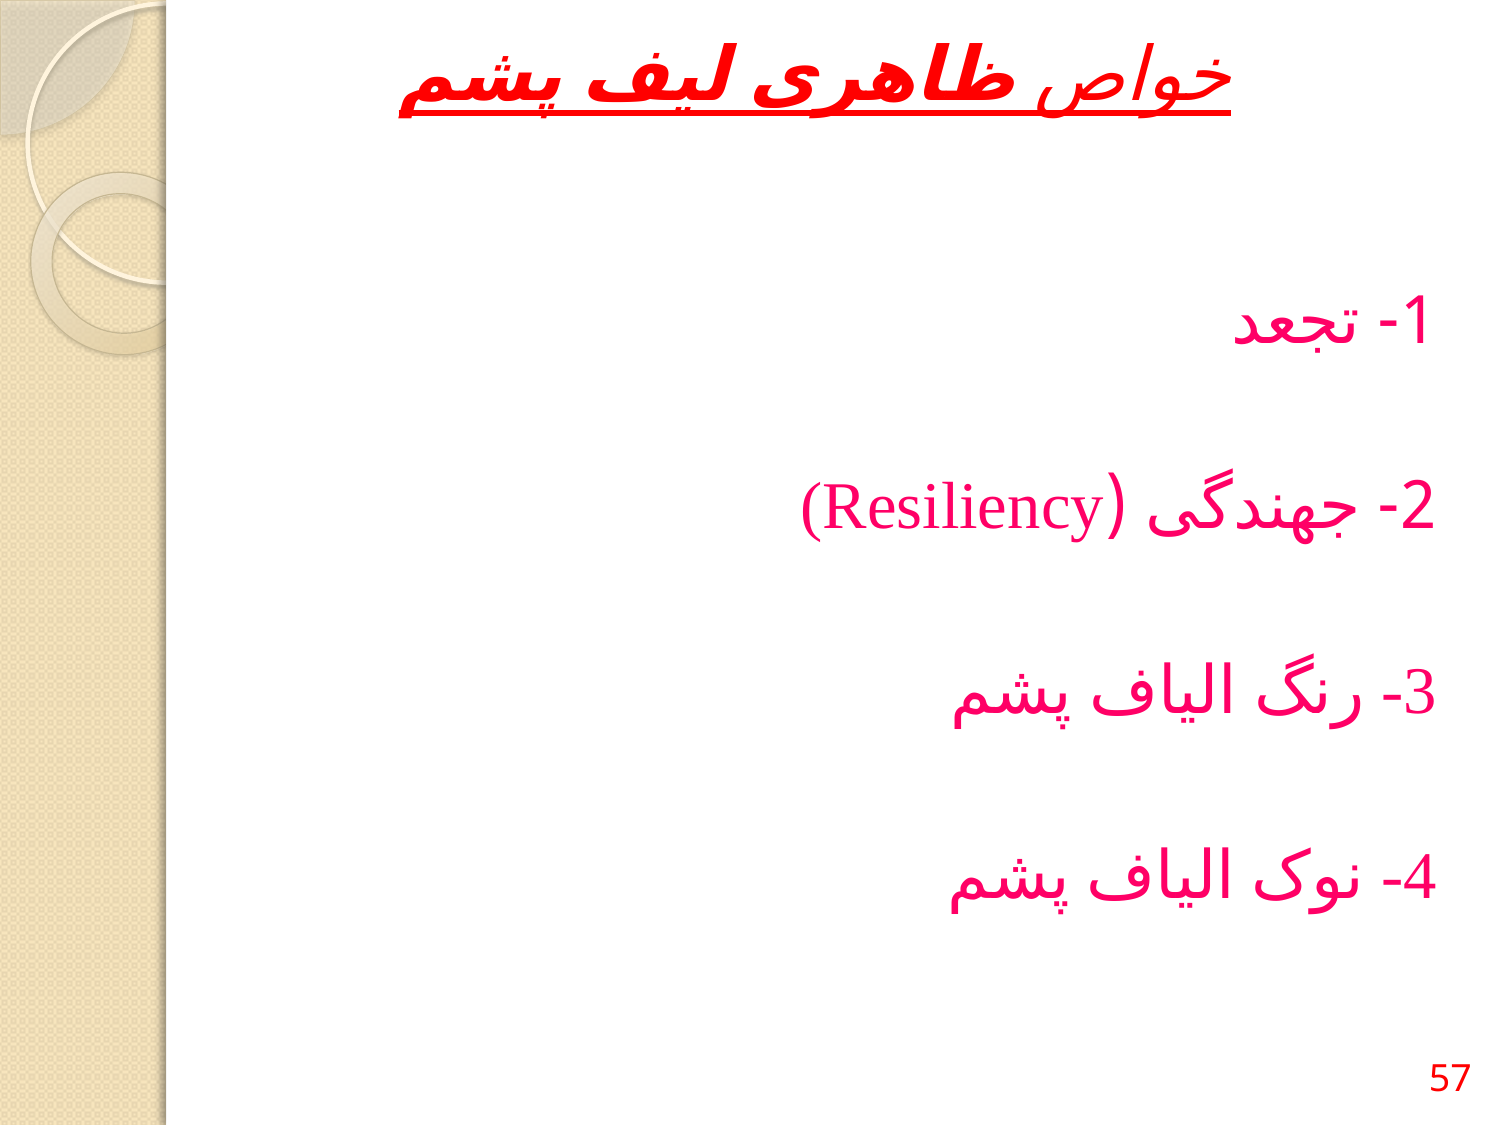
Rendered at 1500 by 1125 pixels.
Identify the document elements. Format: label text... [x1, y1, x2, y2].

slide_number 57 [1413, 1034, 1488, 1113]
title خواص ظاهری لیف پشم [164, 0, 1466, 141]
list 1- تجعد 2- جهندگی (Resiliency) 3- رنگ الیاف پشم 4- نوک الیاف پشم [164, 269, 1466, 1025]
